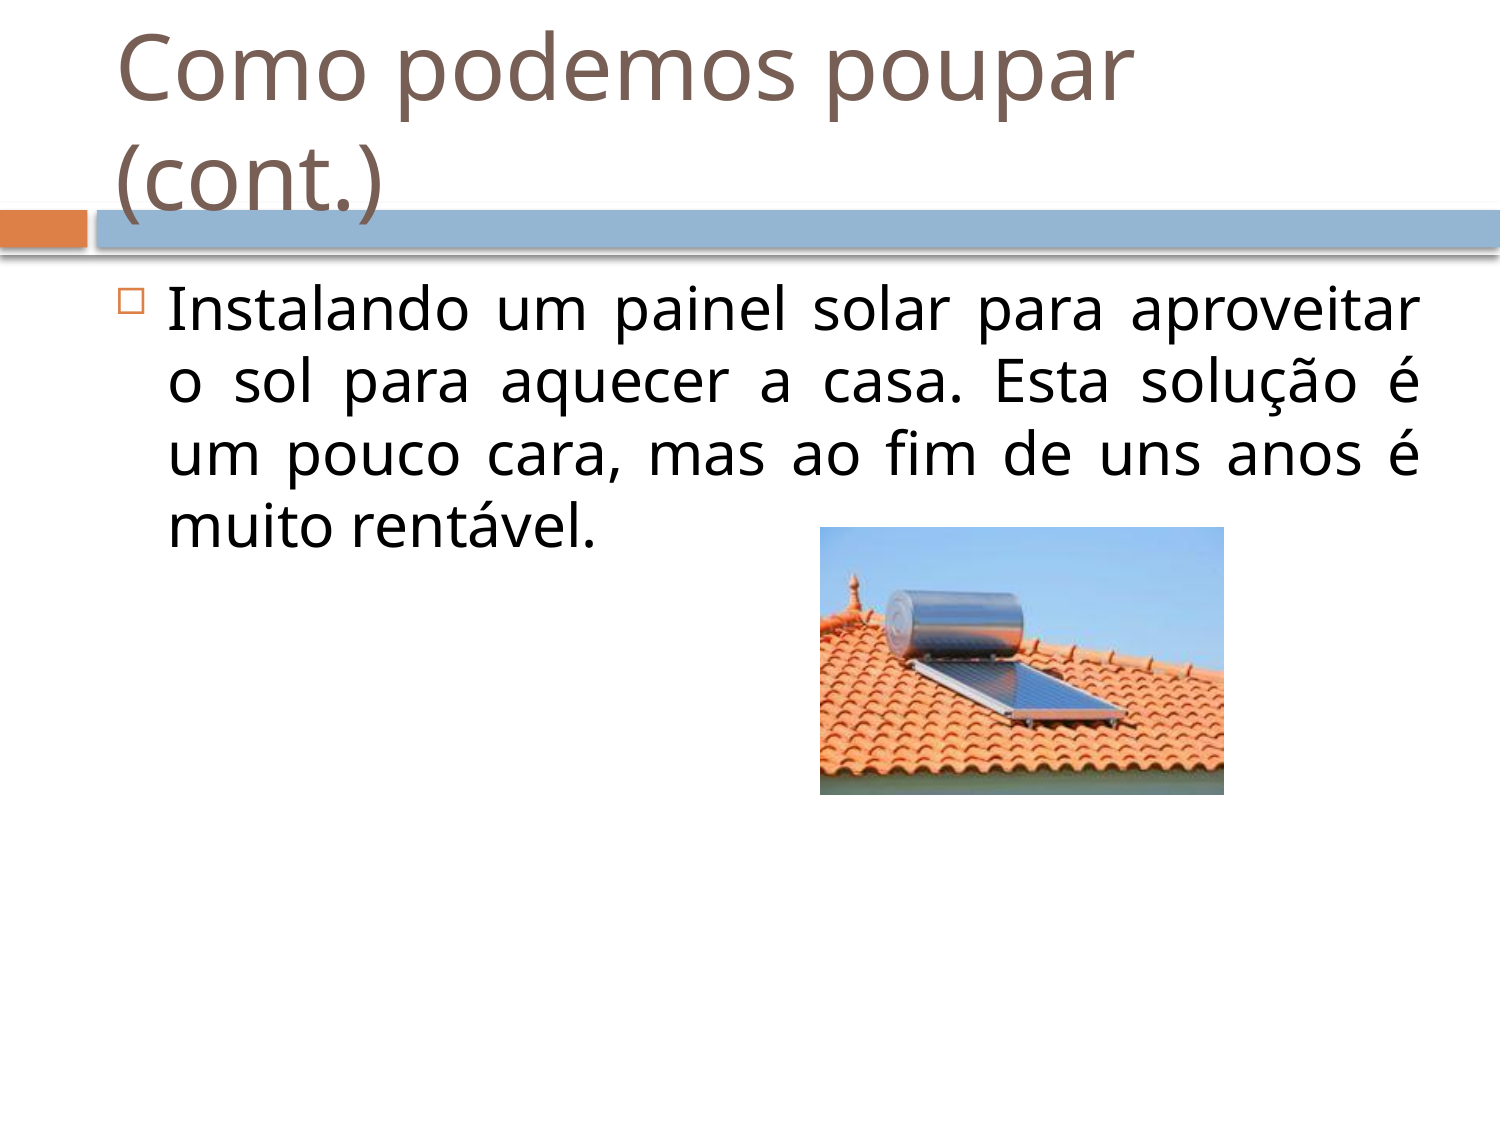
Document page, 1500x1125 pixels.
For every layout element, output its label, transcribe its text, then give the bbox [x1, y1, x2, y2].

list Instalando um painel solar para aproveitar o sol para aquecer a casa. Esta solução é um pouco cara, mas ao fim de uns anos é muito rentável. [100, 262, 1438, 1000]
picture [820, 526, 1225, 795]
title Como podemos poupar (cont.) [100, 37, 1438, 200]
